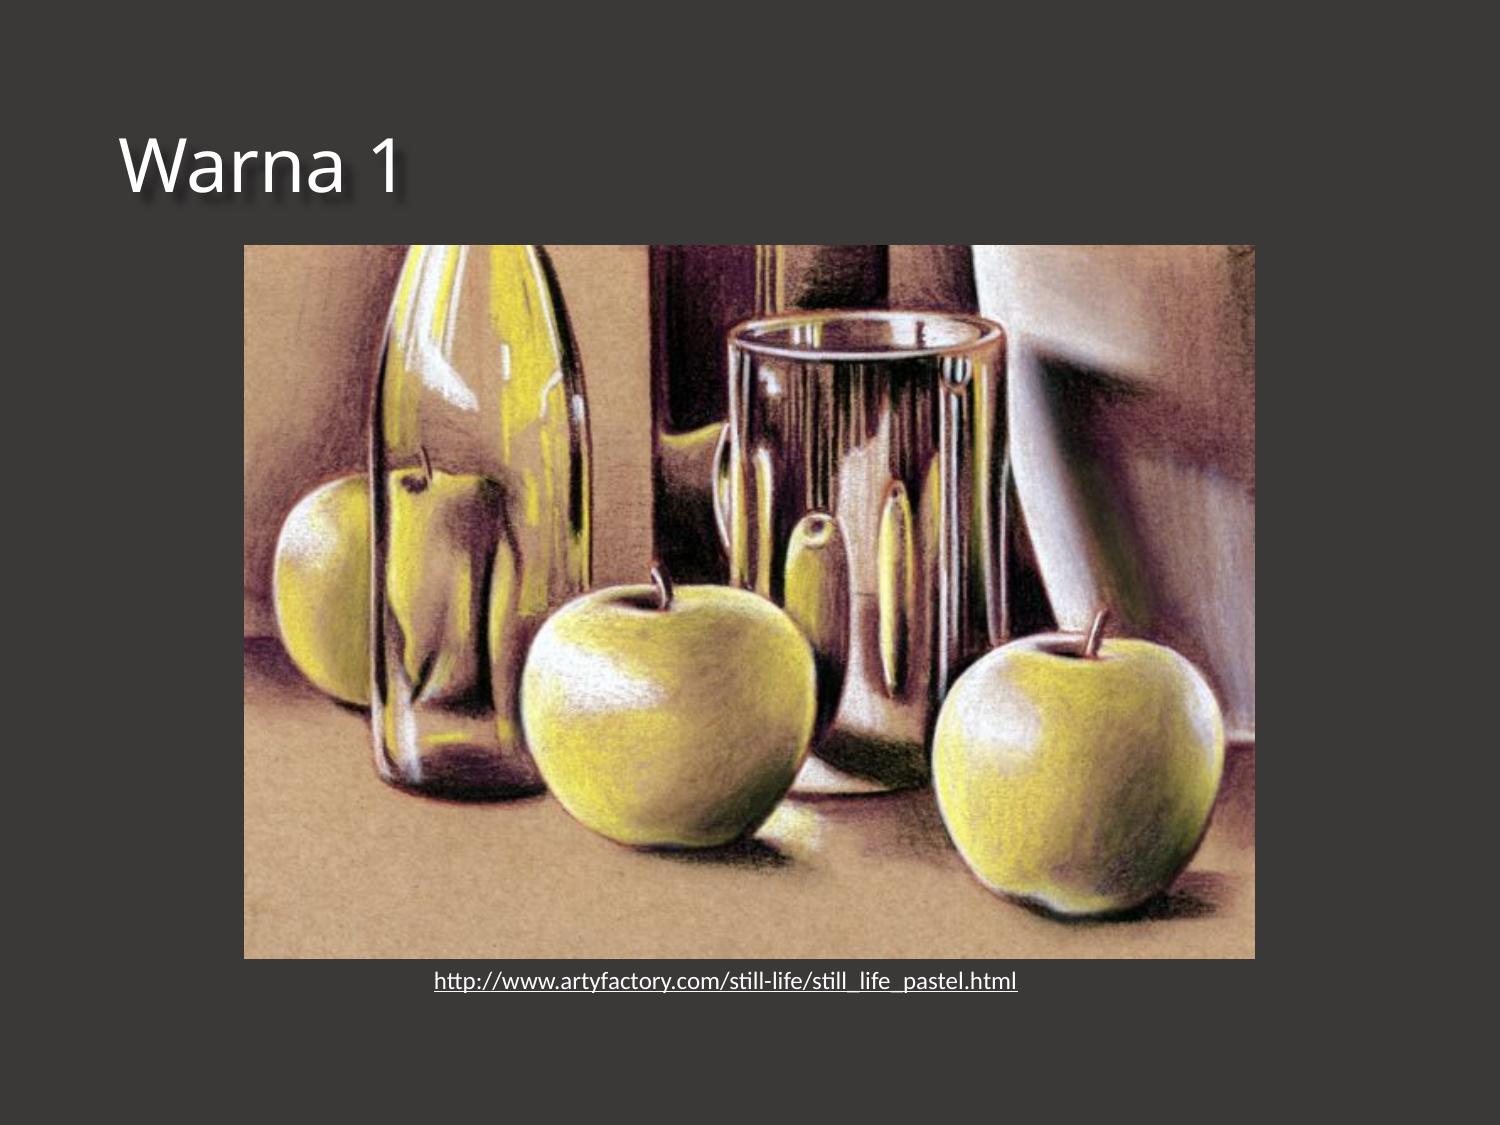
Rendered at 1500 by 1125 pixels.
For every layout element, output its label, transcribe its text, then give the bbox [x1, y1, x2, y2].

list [244, 245, 1255, 959]
text_box http://www.artyfactory.com/still-life/still_life_pastel.html [351, 959, 1101, 1002]
title Warna 1 [103, 59, 1397, 278]
